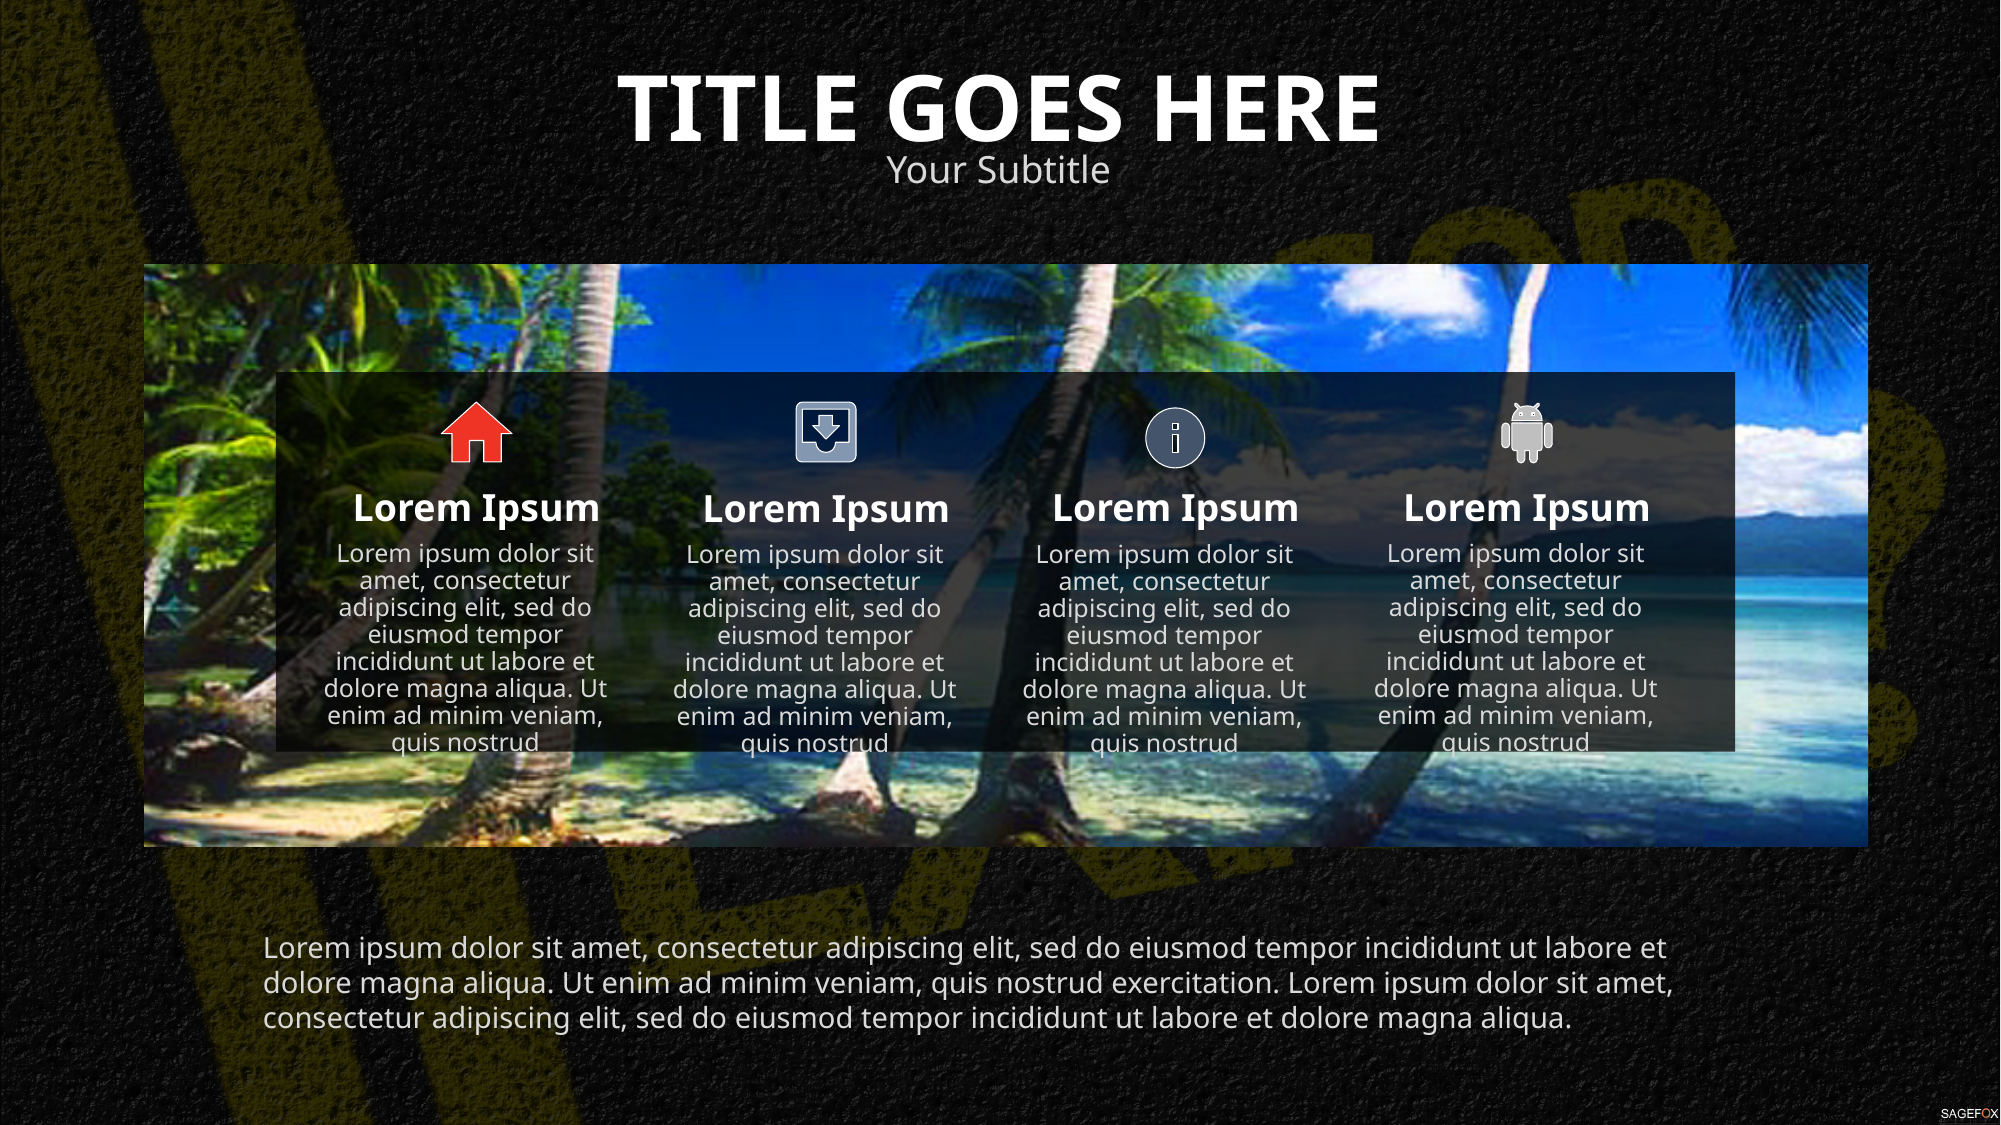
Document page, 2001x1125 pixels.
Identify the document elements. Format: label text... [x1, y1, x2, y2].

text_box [1347, 476, 1708, 777]
text_box [275, 371, 1736, 753]
text_box [441, 402, 513, 462]
text_box [1511, 423, 1543, 463]
text_box TITLE GOES HERE [548, 42, 1452, 167]
picture [0, 0, 2001, 1125]
text_box [143, 263, 1869, 847]
text_box [1511, 403, 1543, 421]
text_box [1501, 423, 1510, 448]
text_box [995, 477, 1356, 778]
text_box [646, 477, 995, 778]
text_box Lorem ipsum dolor sit amet, consectetur adipiscing elit, sed do eiusmod tempor incididunt ut labore et dolore magna aliqua. Ut enim ad minim veniam, quis nostrud exercitation. Lorem ipsum dolor sit amet, consectetur adipiscing elit, sed do eiusmod tempor incididunt ut labore et dolore magna aliqua. [248, 922, 1752, 1042]
text_box Your Subtitle [871, 138, 1129, 198]
text_box [1145, 407, 1205, 468]
text_box [1544, 423, 1553, 448]
text_box [796, 402, 857, 462]
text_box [296, 476, 657, 777]
